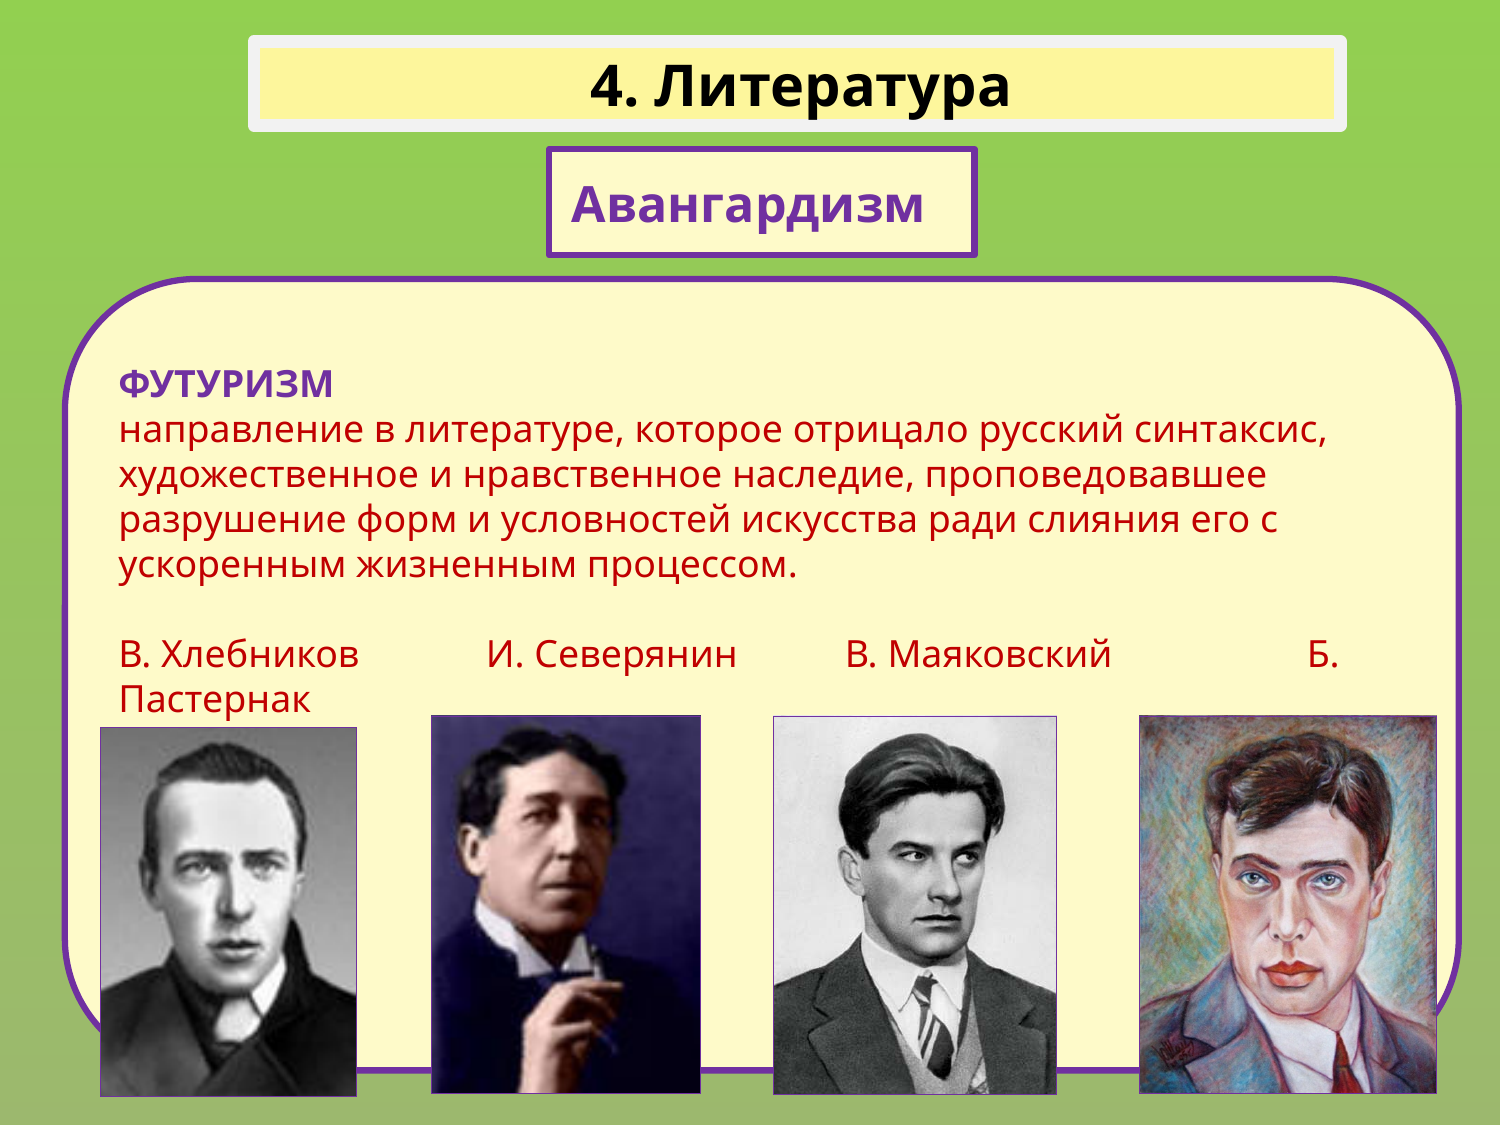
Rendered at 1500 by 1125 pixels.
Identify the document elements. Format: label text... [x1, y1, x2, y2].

text_box Авангардизм [546, 146, 978, 258]
picture [100, 727, 357, 1097]
text_box 4. Литература [253, 41, 1341, 126]
text_box ФУТУРИЗМ направление в литературе, которое отрицало русский синтаксис, художественное и нравственное наследие, проповедовавшее разрушение форм и условностей искусства ради слияния его с ускоренным жизненным процессом. В. Хлебников И. Северянин В. Маяковский Б. Пастернак [61, 275, 1462, 1074]
picture [430, 715, 701, 1095]
picture [773, 715, 1057, 1095]
picture [1139, 715, 1437, 1095]
